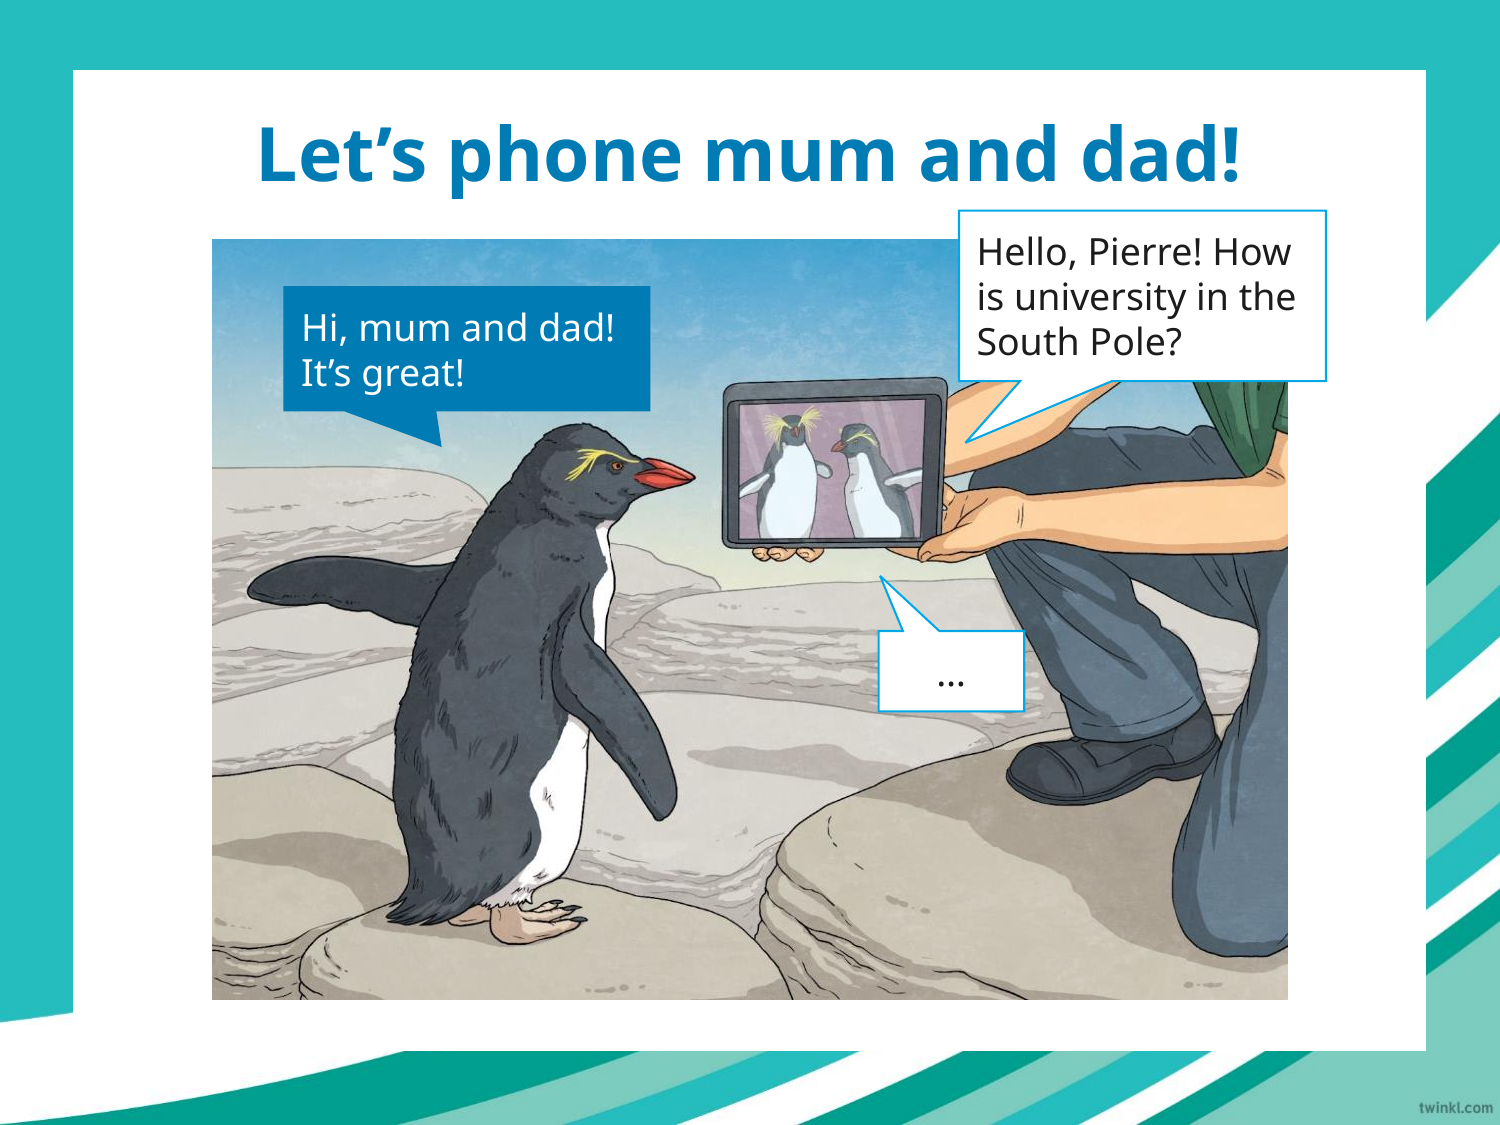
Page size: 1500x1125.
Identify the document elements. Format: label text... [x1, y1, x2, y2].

title Let’s phone mum and dad! [73, 74, 1426, 241]
text_box Hello, Pierre! How is university in the South Pole? [957, 209, 1328, 383]
picture [0, 0, 1500, 1125]
